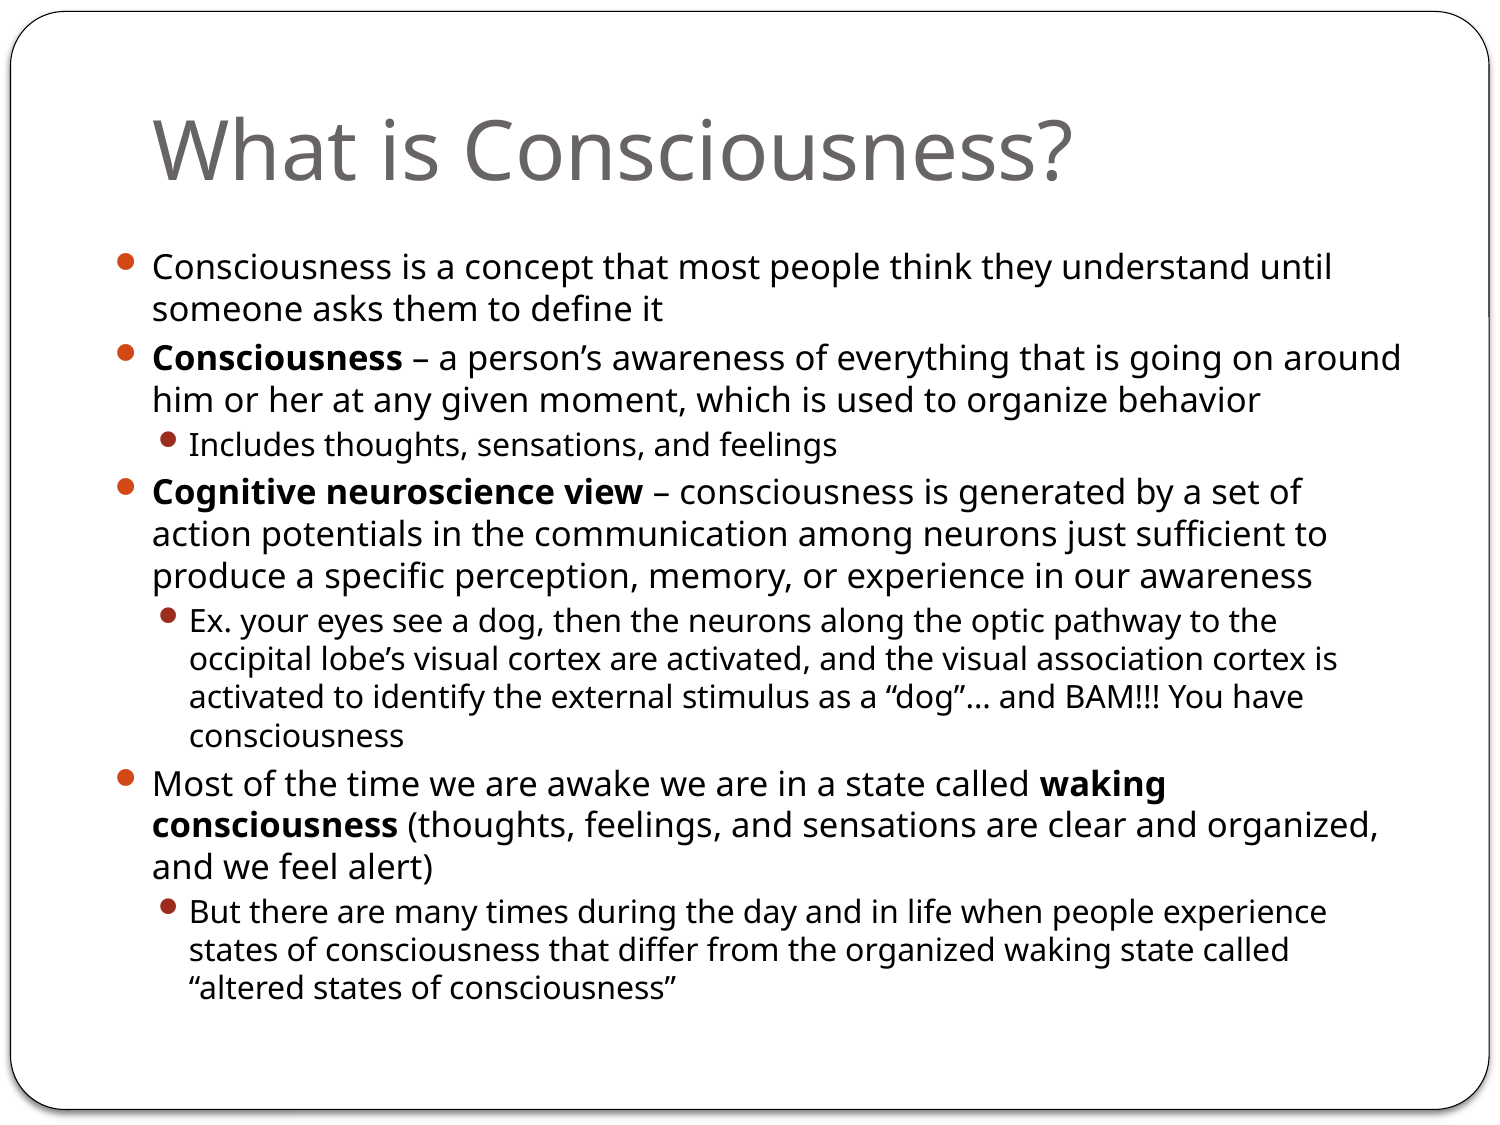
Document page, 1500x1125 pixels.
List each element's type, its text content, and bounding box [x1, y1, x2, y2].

title What is Consciousness? [137, 24, 1413, 213]
list Consciousness is a concept that most people think they understand until someone asks them to define it Consciousness – a person’s awareness of everything that is going on around him or her at any given moment, which is used to organize behavior Includes thoughts, sensations, and feelings Cognitive neuroscience view – consciousness is generated by a set of action potentials in the communication among neurons just sufficient to produce a specific perception, memory, or experience in our awareness Ex. your eyes see a dog, then the neurons along the optic pathway to the occipital lobe’s visual cortex are activated, and the visual association cortex is activated to identify the external stimulus as a “dog”… and BAM!!! You have consciousness Most of the time we are awake we are in a state called waking consciousness (thoughts, feelings, and sensations are clear and organized, and we feel alert) But there are many times during the day and in life when people experience states of consciousness that differ from the organized waking state called “altered states of consciousness” [99, 237, 1425, 1025]
